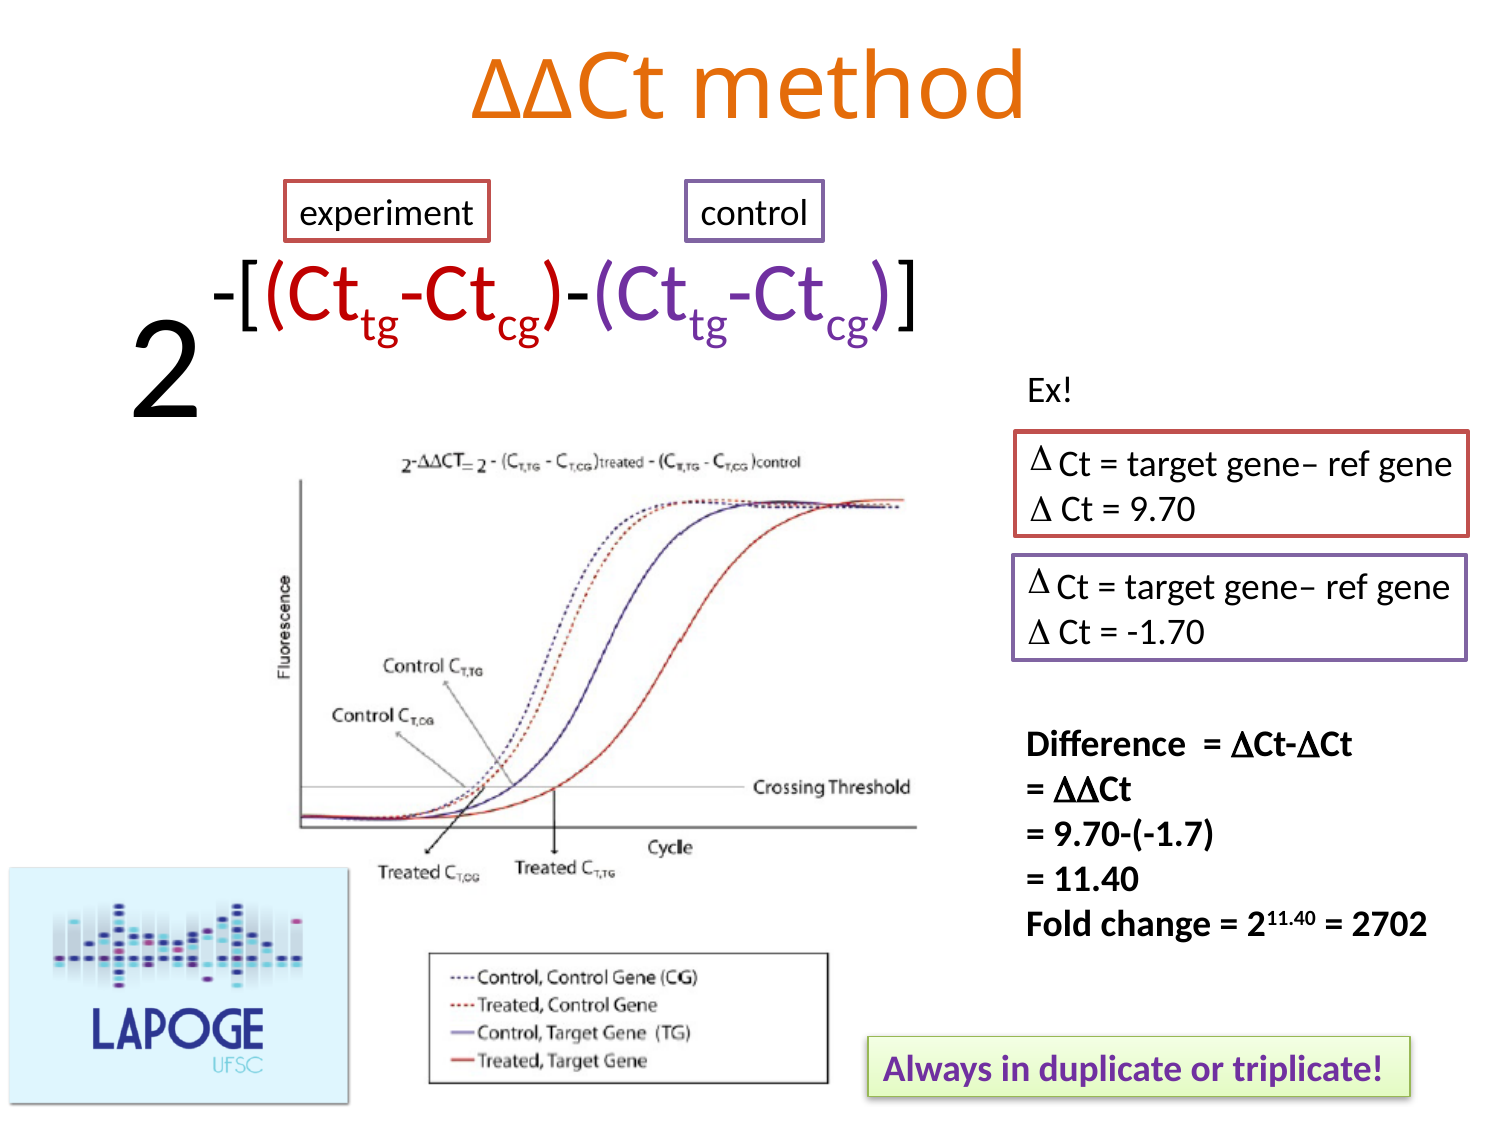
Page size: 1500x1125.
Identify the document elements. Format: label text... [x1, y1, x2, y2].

text_box Difference = DCt-DCt = DDCt = 9.70-(-1.7) = 11.40 Fold change = 211.40 = 2702 [1011, 711, 1443, 997]
text_box experiment [283, 179, 491, 243]
text_box ΔΔCt method [74, 19, 1425, 207]
text_box Ex! [1012, 357, 1089, 418]
text_box Ct = target gene– ref gene D Ct = -1.70 [1011, 553, 1468, 662]
text_box 2 [112, 260, 219, 455]
text_box control [684, 179, 825, 243]
text_box -[(Cttg-Ctcg)-(Cttg-Ctcg)] [196, 229, 935, 358]
text_box Ct = target gene– ref gene D Ct = 9.70 [1013, 429, 1470, 538]
picture [0, 435, 966, 1112]
text_box Always in duplicate or triplicate! [970, 1036, 1411, 1097]
